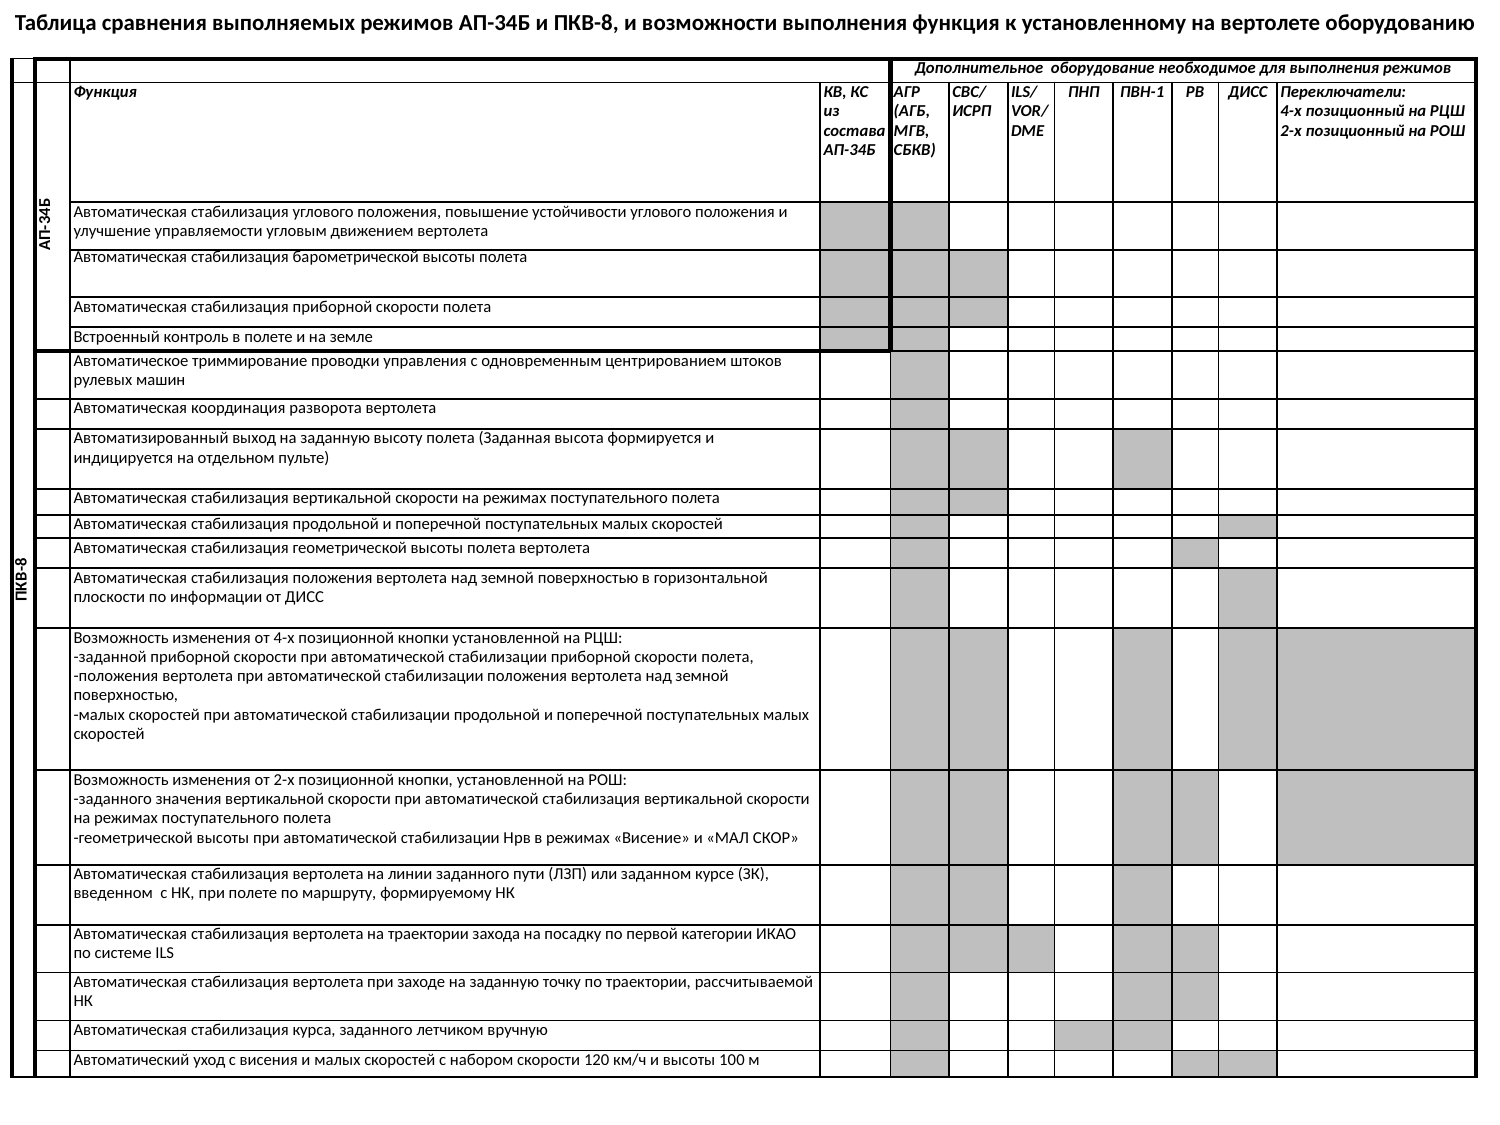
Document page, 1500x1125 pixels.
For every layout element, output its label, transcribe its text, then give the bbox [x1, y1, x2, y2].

table_cell [1219, 251, 1276, 296]
table_cell [1114, 430, 1171, 488]
table_cell [821, 203, 888, 249]
table_cell [891, 569, 948, 627]
table_cell [1278, 430, 1474, 488]
table_cell [891, 1021, 948, 1050]
table_cell [1278, 1021, 1474, 1050]
table_cell [950, 926, 1007, 972]
table_cell Автоматическая стабилизация приборной скорости полета [71, 298, 819, 326]
table_cell [1173, 1051, 1218, 1076]
table_cell Автоматическая стабилизация вертолета на линии заданного пути (ЛЗП) или заданном курсе (ЗК), введенном с НК, при полете по маршруту, формируемому НК [71, 866, 819, 924]
table_cell [1055, 400, 1112, 428]
table_cell [1055, 569, 1112, 627]
table_cell [37, 629, 69, 769]
table_cell Автоматическая стабилизация вертолета на траектории захода на посадку по первой категории ИКАО по системе ILS [71, 926, 819, 972]
table_cell [1173, 771, 1218, 864]
table_cell [821, 430, 890, 488]
table_cell [1114, 251, 1171, 296]
table_cell [950, 1021, 1007, 1050]
table_cell [1173, 926, 1218, 972]
table_cell [1219, 203, 1276, 249]
table_cell [821, 353, 890, 398]
table_cell [1009, 400, 1054, 428]
table_cell [1009, 430, 1054, 488]
table_cell [1219, 516, 1276, 537]
table_cell [1173, 203, 1218, 249]
table_cell [1009, 629, 1054, 769]
table_cell [1219, 400, 1276, 428]
table_cell [37, 400, 69, 428]
table_cell [1009, 490, 1054, 514]
table_cell Автоматическая координация разворота вертолета [71, 400, 819, 428]
table_cell [821, 926, 890, 972]
table_cell [893, 251, 948, 296]
table_cell Возможность изменения от 2-х позиционной кнопки, установленной на РОШ: -заданного значения вертикальной скорости при автоматической стабилизация вертикальной скорости на режимах поступательного полета -геометрической высоты при автоматической стабилизации Нрв в режимах «Висение» и «МАЛ СКОР» [71, 771, 819, 864]
table_cell Автоматизированный выход на заданную высоту полета (Заданная высота формируется и индицируется на отдельном пульте) [71, 430, 819, 488]
table_cell [950, 569, 1007, 627]
table_cell Автоматическая стабилизация вертикальной скорости на режимах поступательного полета [71, 490, 819, 514]
table_cell Автоматическая стабилизация продольной и поперечной поступательных малых скоростей [71, 516, 819, 537]
table_cell [37, 771, 69, 864]
table_cell [1173, 490, 1218, 514]
table_cell [37, 490, 69, 514]
table_cell [1009, 203, 1054, 249]
table_cell Автоматический уход с висения и малых скоростей с набором скорости 120 км/ч и высоты 100 м [71, 1051, 819, 1076]
table_cell [1278, 1051, 1474, 1076]
table_cell [1173, 629, 1218, 769]
table_cell ПНП [1055, 83, 1112, 201]
table_cell [37, 516, 69, 537]
table_cell [950, 771, 1007, 864]
table_cell [1055, 926, 1112, 972]
table_cell [1278, 771, 1474, 864]
table_cell [1009, 352, 1054, 398]
table_cell [891, 400, 948, 428]
table_cell [1055, 1051, 1112, 1076]
table_cell [37, 569, 69, 627]
table_cell [821, 1021, 890, 1050]
table_cell [1055, 629, 1112, 769]
table_cell [1114, 1021, 1171, 1050]
table_cell [1114, 629, 1171, 769]
table_cell [1278, 298, 1474, 326]
table_cell [1173, 1021, 1218, 1050]
table_cell [1219, 866, 1276, 924]
table_cell [1278, 539, 1474, 567]
table_cell [1114, 352, 1171, 398]
table_cell [891, 866, 948, 924]
table_cell [1173, 328, 1218, 350]
table_cell [37, 1051, 69, 1076]
table_cell ДИСС [1219, 83, 1276, 201]
table_cell [1009, 516, 1054, 537]
table_cell [821, 328, 888, 349]
table_cell Переключатели: 4-х позиционный на РЦШ 2-х позиционный на РОШ [1278, 83, 1474, 201]
table_cell ПВН-1 [1114, 83, 1171, 201]
table_cell [1055, 298, 1112, 326]
table_cell Автоматическая стабилизация геометрической высоты полета вертолета [71, 539, 819, 567]
table_cell [821, 866, 890, 924]
table_cell [950, 539, 1007, 567]
table_cell [1219, 490, 1276, 514]
table_cell [1173, 298, 1218, 326]
table_cell СВС/ ИСРП [950, 83, 1007, 201]
table_cell [1173, 569, 1218, 627]
table_cell [950, 866, 1007, 924]
table_cell [950, 328, 1007, 350]
table_cell Автоматическая стабилизация вертолета при заходе на заданную точку по траектории, рассчитываемой НК [71, 973, 819, 1020]
table_cell [950, 516, 1007, 537]
table_cell [821, 516, 890, 537]
table_cell [1055, 251, 1112, 296]
table_cell Автоматическая стабилизация барометрической высоты полета [71, 251, 819, 296]
table_cell [1173, 539, 1218, 567]
table_cell [950, 1051, 1007, 1076]
table_cell [1114, 539, 1171, 567]
table_cell [1009, 1021, 1054, 1050]
table_cell [1055, 352, 1112, 398]
table_cell Возможность изменения от 4-х позиционной кнопки установленной на РЦШ: -заданной приборной скорости при автоматической стабилизации приборной скорости полета, -положения вертолета при автоматической стабилизации положения вертолета над земной поверхностью, -малых скоростей при автоматической стабилизации продольной и поперечной поступательных малых скоростей [71, 629, 819, 769]
table_cell [1278, 490, 1474, 514]
table_cell [1219, 973, 1276, 1020]
table_cell [1114, 328, 1171, 350]
table_cell [1055, 516, 1112, 537]
table_cell Функция [71, 83, 819, 201]
table_cell [1219, 298, 1276, 326]
table_cell РВ [1173, 83, 1218, 201]
table_cell КВ, КС из состава АП-34Б [821, 83, 888, 201]
table_cell [821, 771, 890, 864]
table_cell [1055, 430, 1112, 488]
table_header Дополнительное оборудование необходимое для выполнения режимов [893, 61, 1474, 82]
table_cell [1114, 569, 1171, 627]
table_cell [950, 973, 1007, 1020]
table_cell [1009, 926, 1054, 972]
table_cell [950, 352, 1007, 398]
table_cell [1173, 516, 1218, 537]
table_cell [1055, 328, 1112, 350]
table_cell Автоматическая стабилизация положения вертолета над земной поверхностью в горизонтальной плоскости по информации от ДИСС [71, 569, 819, 627]
table_cell [1278, 203, 1474, 249]
table_cell [821, 251, 888, 296]
table_header [14, 59, 33, 82]
table_cell [1278, 251, 1474, 296]
table_cell [950, 430, 1007, 488]
table_cell Встроенный контроль в полете и на земле [71, 328, 819, 349]
table_cell [1219, 430, 1276, 488]
table_cell [893, 298, 948, 326]
text_box Таблица сравнения выполняемых режимов АП-34Б и ПКВ-8, и возможности выполнения функция к установленному на вертолете оборудованию [0, 0, 1500, 43]
table_cell [821, 539, 890, 567]
table_cell [1055, 771, 1112, 864]
table_cell [1278, 400, 1474, 428]
table_cell [1114, 771, 1171, 864]
table_cell [891, 1051, 948, 1076]
table_cell [37, 353, 69, 398]
table_cell Автоматическая стабилизация углового положения, повышение устойчивости углового положения и улучшение управляемости угловым движением вертолета [71, 203, 819, 249]
table_cell [891, 771, 948, 864]
table_cell [1219, 569, 1276, 627]
table_cell [891, 516, 948, 537]
table_cell [821, 490, 890, 514]
table_cell [1009, 771, 1054, 864]
table_cell [1114, 516, 1171, 537]
table_cell [37, 973, 69, 1020]
table_cell [950, 298, 1007, 326]
table_cell [950, 203, 1007, 249]
table_cell [1278, 866, 1474, 924]
table_cell [950, 629, 1007, 769]
table_cell [893, 203, 948, 249]
table_cell [1009, 973, 1054, 1020]
table_cell [1055, 490, 1112, 514]
table_cell [821, 569, 890, 627]
table_cell [1009, 298, 1054, 326]
table_cell [37, 1021, 69, 1050]
table_cell [1009, 569, 1054, 627]
table_cell [1219, 328, 1276, 350]
table_cell [37, 430, 69, 488]
table_cell [1278, 926, 1474, 972]
table_cell [1114, 1051, 1171, 1076]
table_cell [821, 400, 890, 428]
table_cell [891, 973, 948, 1020]
table_cell ILS/ VOR/DME [1009, 83, 1054, 201]
table_cell [1219, 771, 1276, 864]
table_cell [891, 926, 948, 972]
table_cell [37, 926, 69, 972]
table_cell [821, 629, 890, 769]
table_cell [1278, 973, 1474, 1020]
table_cell [1278, 629, 1474, 769]
table_cell [1114, 400, 1171, 428]
table_cell [1055, 866, 1112, 924]
table_cell Автоматическая стабилизация курса, заданного летчиком вручную [71, 1021, 819, 1050]
table_cell [1173, 352, 1218, 398]
table_cell [1173, 400, 1218, 428]
table_cell [1114, 490, 1171, 514]
table_cell [1278, 516, 1474, 537]
table_cell [1278, 328, 1474, 350]
table_cell [37, 866, 69, 924]
table_cell [893, 328, 948, 350]
table_cell АГР (АГБ, МГВ, СБКВ) [893, 83, 948, 201]
table_cell [1173, 973, 1218, 1020]
table_header [37, 61, 69, 82]
table_cell [891, 430, 948, 488]
table_cell [1219, 539, 1276, 567]
table_cell [1114, 926, 1171, 972]
table_cell [950, 400, 1007, 428]
table_cell [1173, 251, 1218, 296]
table_cell [1219, 352, 1276, 398]
table_cell АП-34Б [37, 83, 69, 349]
table_cell [821, 973, 890, 1020]
table_cell [1055, 539, 1112, 567]
table_cell [1278, 569, 1474, 627]
table_cell [1278, 352, 1474, 398]
table_cell [891, 539, 948, 567]
table_cell [1114, 973, 1171, 1020]
table_cell [950, 490, 1007, 514]
table_cell [1009, 1051, 1054, 1076]
table_cell Автоматическое триммирование проводки управления с одновременным центрированием штоков рулевых машин [71, 353, 819, 398]
table_header [71, 61, 888, 82]
table_cell [821, 298, 888, 326]
table_cell [891, 629, 948, 769]
table_cell [37, 539, 69, 567]
table_cell [1114, 203, 1171, 249]
table_cell [1055, 1021, 1112, 1050]
table_cell [1219, 926, 1276, 972]
table_cell [1009, 251, 1054, 296]
table_cell [1114, 298, 1171, 326]
table_cell [1114, 866, 1171, 924]
table_cell [1173, 866, 1218, 924]
table_cell [1055, 973, 1112, 1020]
table_cell [1009, 539, 1054, 567]
table_cell [1219, 1051, 1276, 1076]
table_cell [1055, 203, 1112, 249]
table_cell [891, 352, 948, 398]
table_cell [1009, 866, 1054, 924]
table_cell [1173, 430, 1218, 488]
table_cell [1009, 328, 1054, 350]
table_cell [891, 490, 948, 514]
table_cell [1219, 629, 1276, 769]
table_cell ПКВ-8 [14, 83, 33, 1076]
table_cell [821, 1051, 890, 1076]
table_cell [950, 251, 1007, 296]
table_cell [1219, 1021, 1276, 1050]
